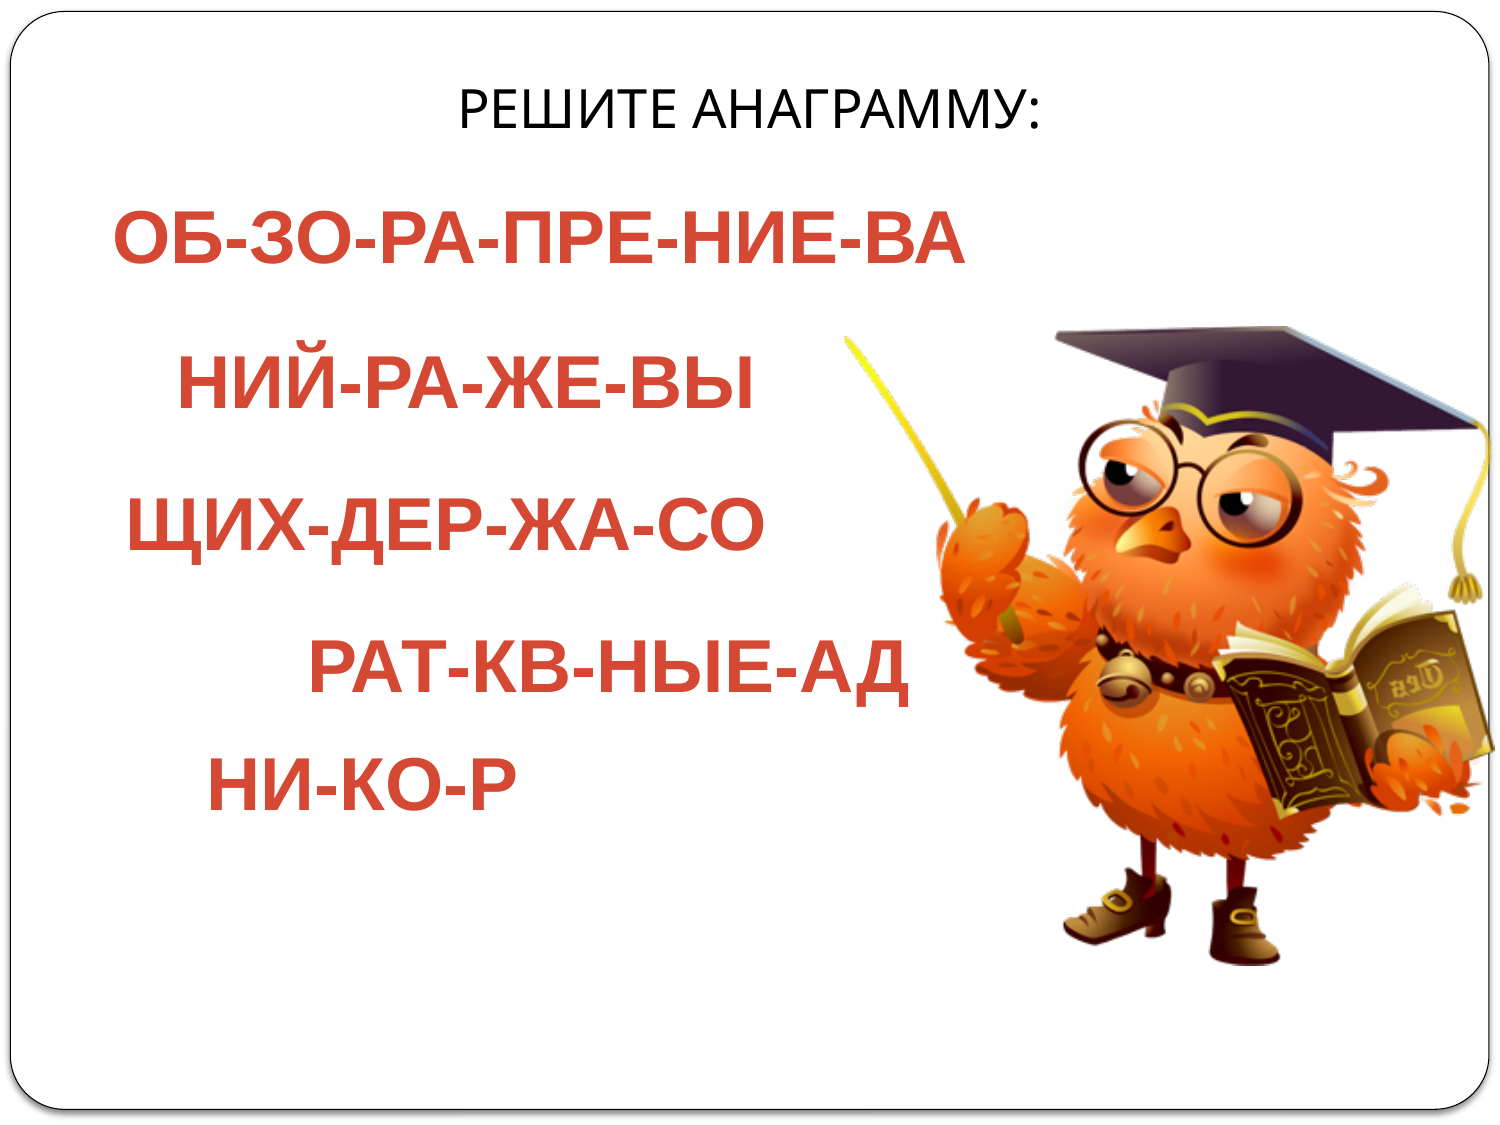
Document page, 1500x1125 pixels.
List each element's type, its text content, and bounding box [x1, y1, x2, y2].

list РЕШИТЕ АНАГРАММУ: [112, 66, 1388, 941]
picture [844, 325, 1495, 966]
text_box НИЙ-РА-ЖЕ-ВЫ [147, 326, 786, 432]
text_box РАТ-КВ-НЫЕ-АД [292, 609, 838, 715]
text_box ЩИХ-ДЕР-ЖА-СО [110, 467, 783, 573]
text_box ОБ-ЗО-РА-ПРЕ-НИЕ-ВА [14, 181, 1067, 287]
text_box НИ-КО-Р [191, 727, 534, 833]
